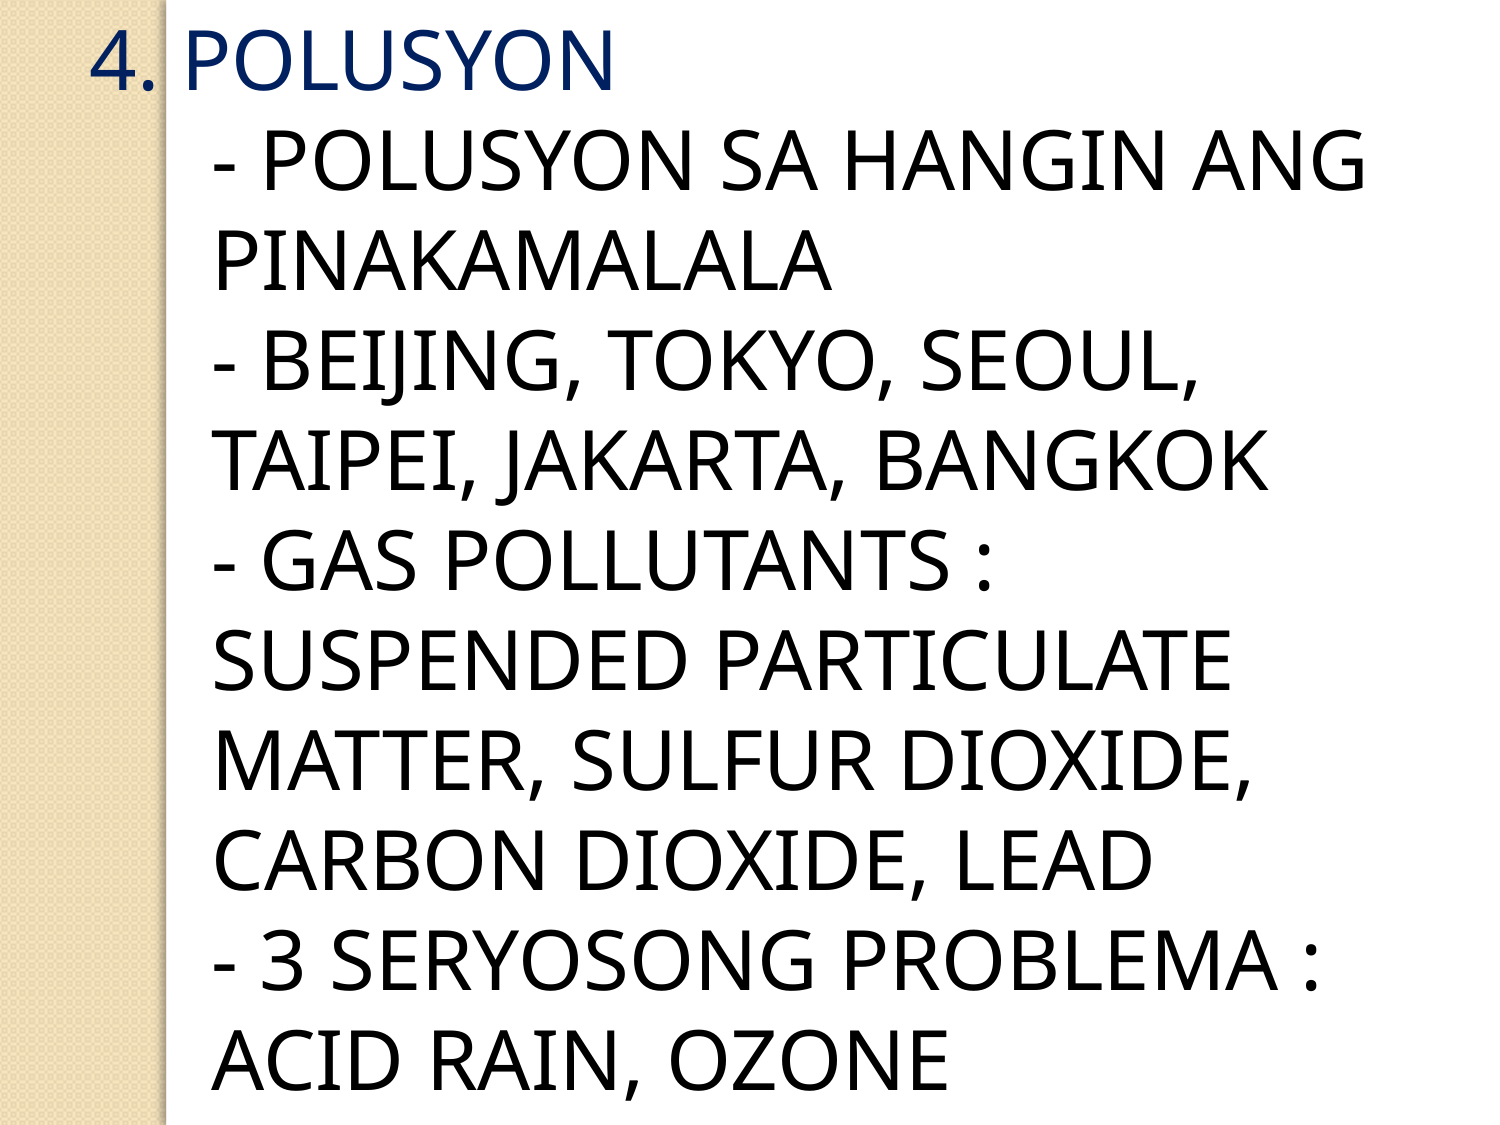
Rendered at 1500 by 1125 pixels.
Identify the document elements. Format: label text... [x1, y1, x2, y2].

text_box 4. POLUSYON - POLUSYON SA HANGIN ANG PINAKAMALALA - BEIJING, TOKYO, SEOUL, TAIPEI, JAKARTA, BANGKOK - GAS POLLUTANTS : SUSPENDED PARTICULATE MATTER, SULFUR DIOXIDE, CARBON DIOXIDE, LEAD - 3 SERYOSONG PROBLEMA : ACID RAIN, OZONE DEPLETION AT GLOBAL CLIMATE CHANGE [75, 0, 1400, 1125]
